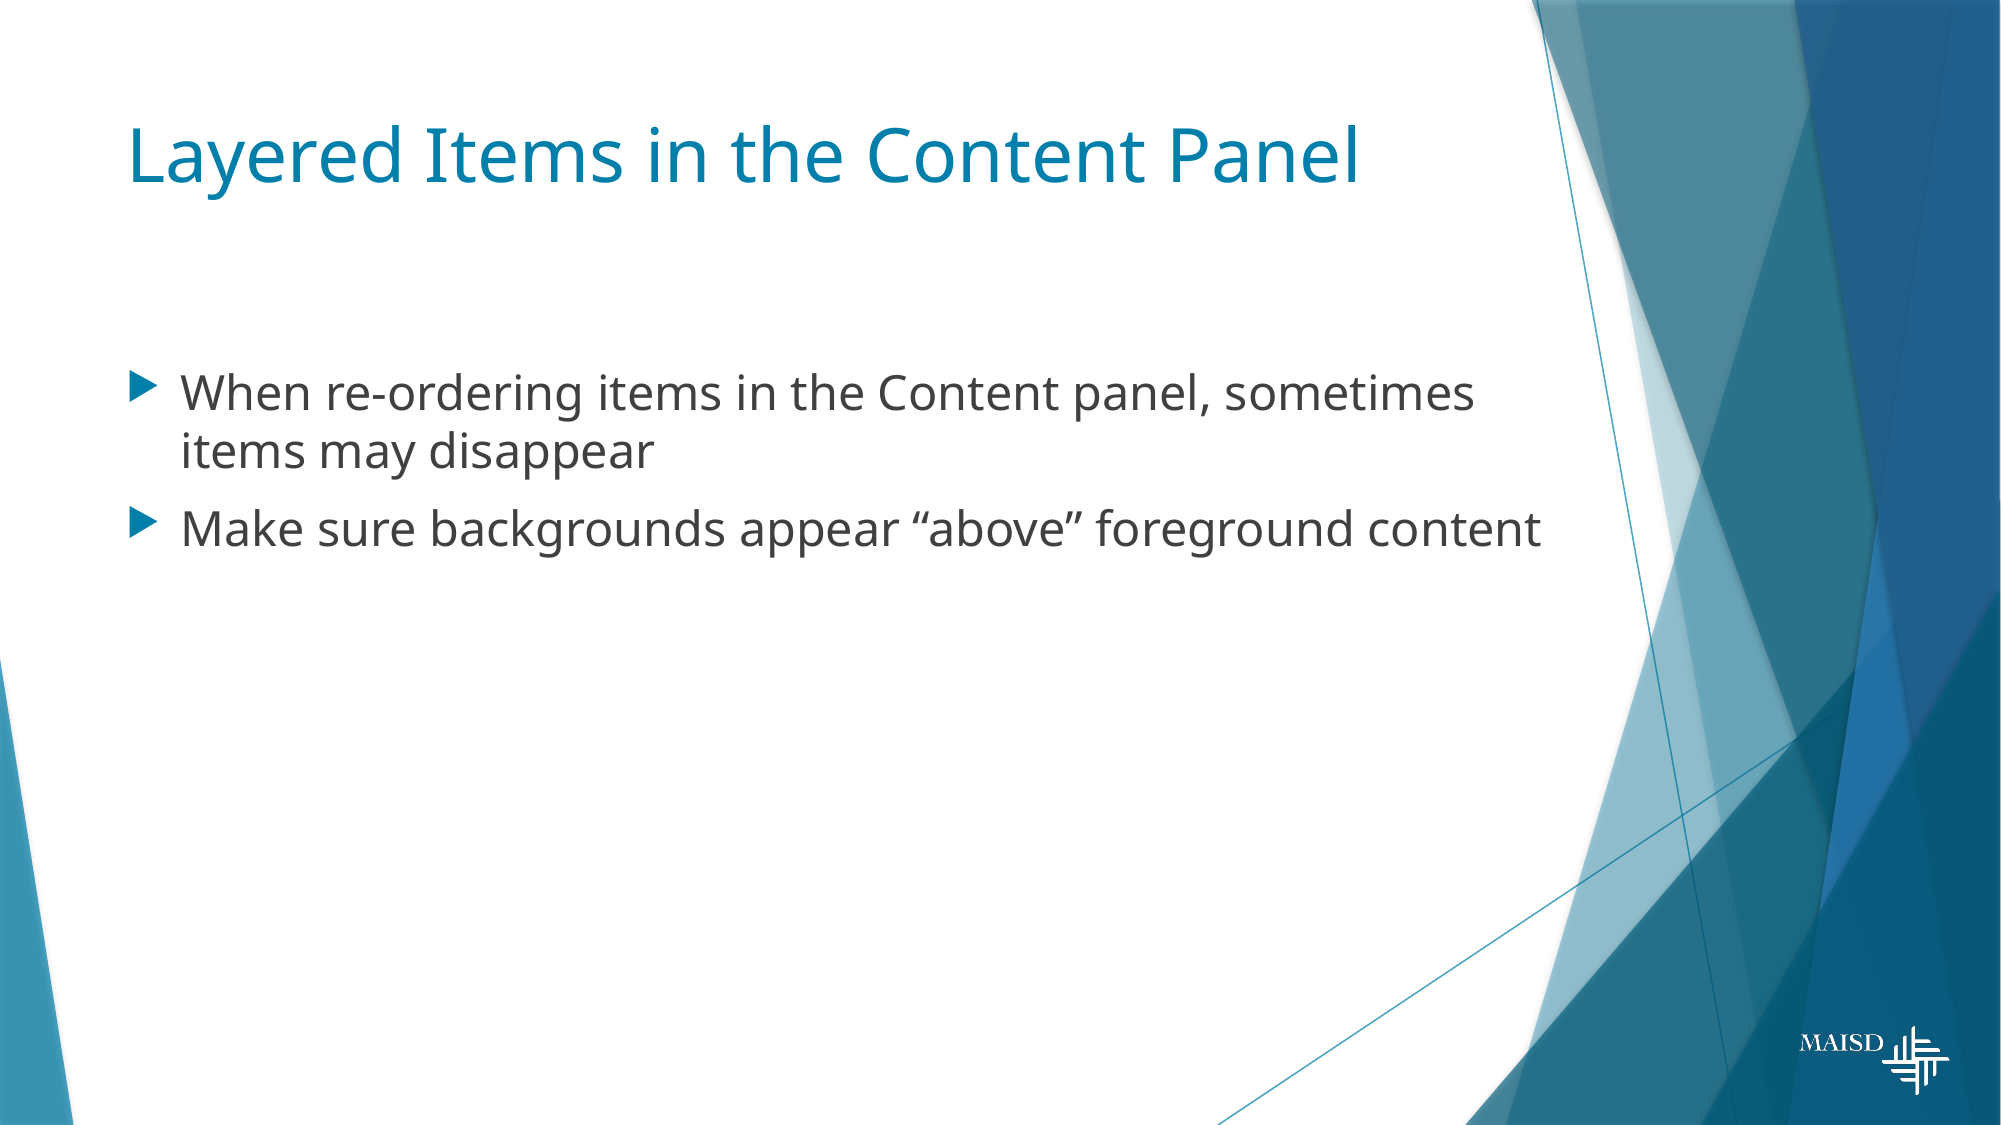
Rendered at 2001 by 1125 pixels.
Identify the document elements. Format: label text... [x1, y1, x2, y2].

picture [1830, 1035, 1837, 1050]
list When re-ordering items in the Content panel, sometimes items may disappear Make sure backgrounds appear “above” foreground content [111, 354, 1575, 619]
picture [1883, 1027, 1949, 1095]
picture [1851, 1035, 1862, 1049]
picture [1814, 1035, 1820, 1050]
picture [1789, 740, 1796, 746]
picture [1879, 1037, 1883, 1049]
picture [1803, 1035, 1811, 1049]
title Layered Items in the Content Panel [111, 99, 1522, 317]
